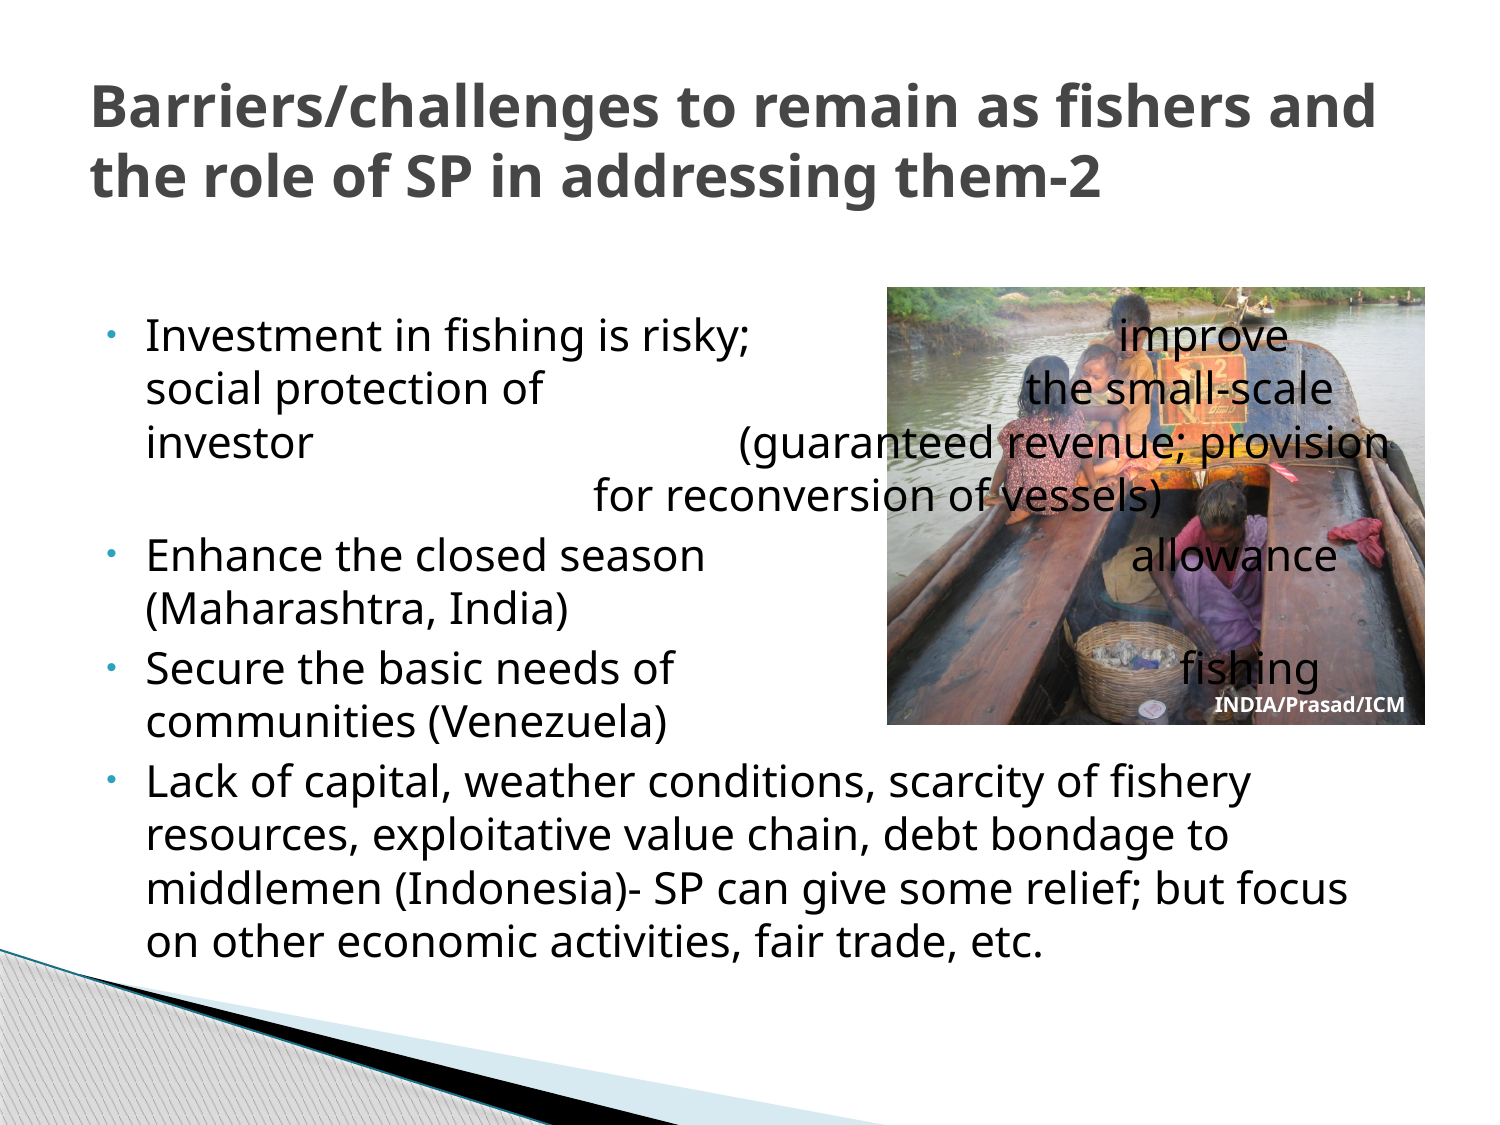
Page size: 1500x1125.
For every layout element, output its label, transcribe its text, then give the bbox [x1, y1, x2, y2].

text_box INDIA/Prasad/ICM [1430, 684, 1438, 725]
picture [887, 287, 1426, 726]
list Investment in fishing is risky; improve social protection of the small-scale investor (guaranteed revenue; provision for reconversion of vessels) Enhance the closed season allowance (Maharashtra, India) Secure the basic needs of fishing communities (Venezuela) Lack of capital, weather conditions, scarcity of fishery resources, exploitative value chain, debt bondage to middlemen (Indonesia)- SP can give some relief; but focus on other economic activities, fair trade, etc. [75, 299, 1413, 986]
title Barriers/challenges to remain as fishers and the role of SP in addressing them-2 [75, 45, 1425, 233]
